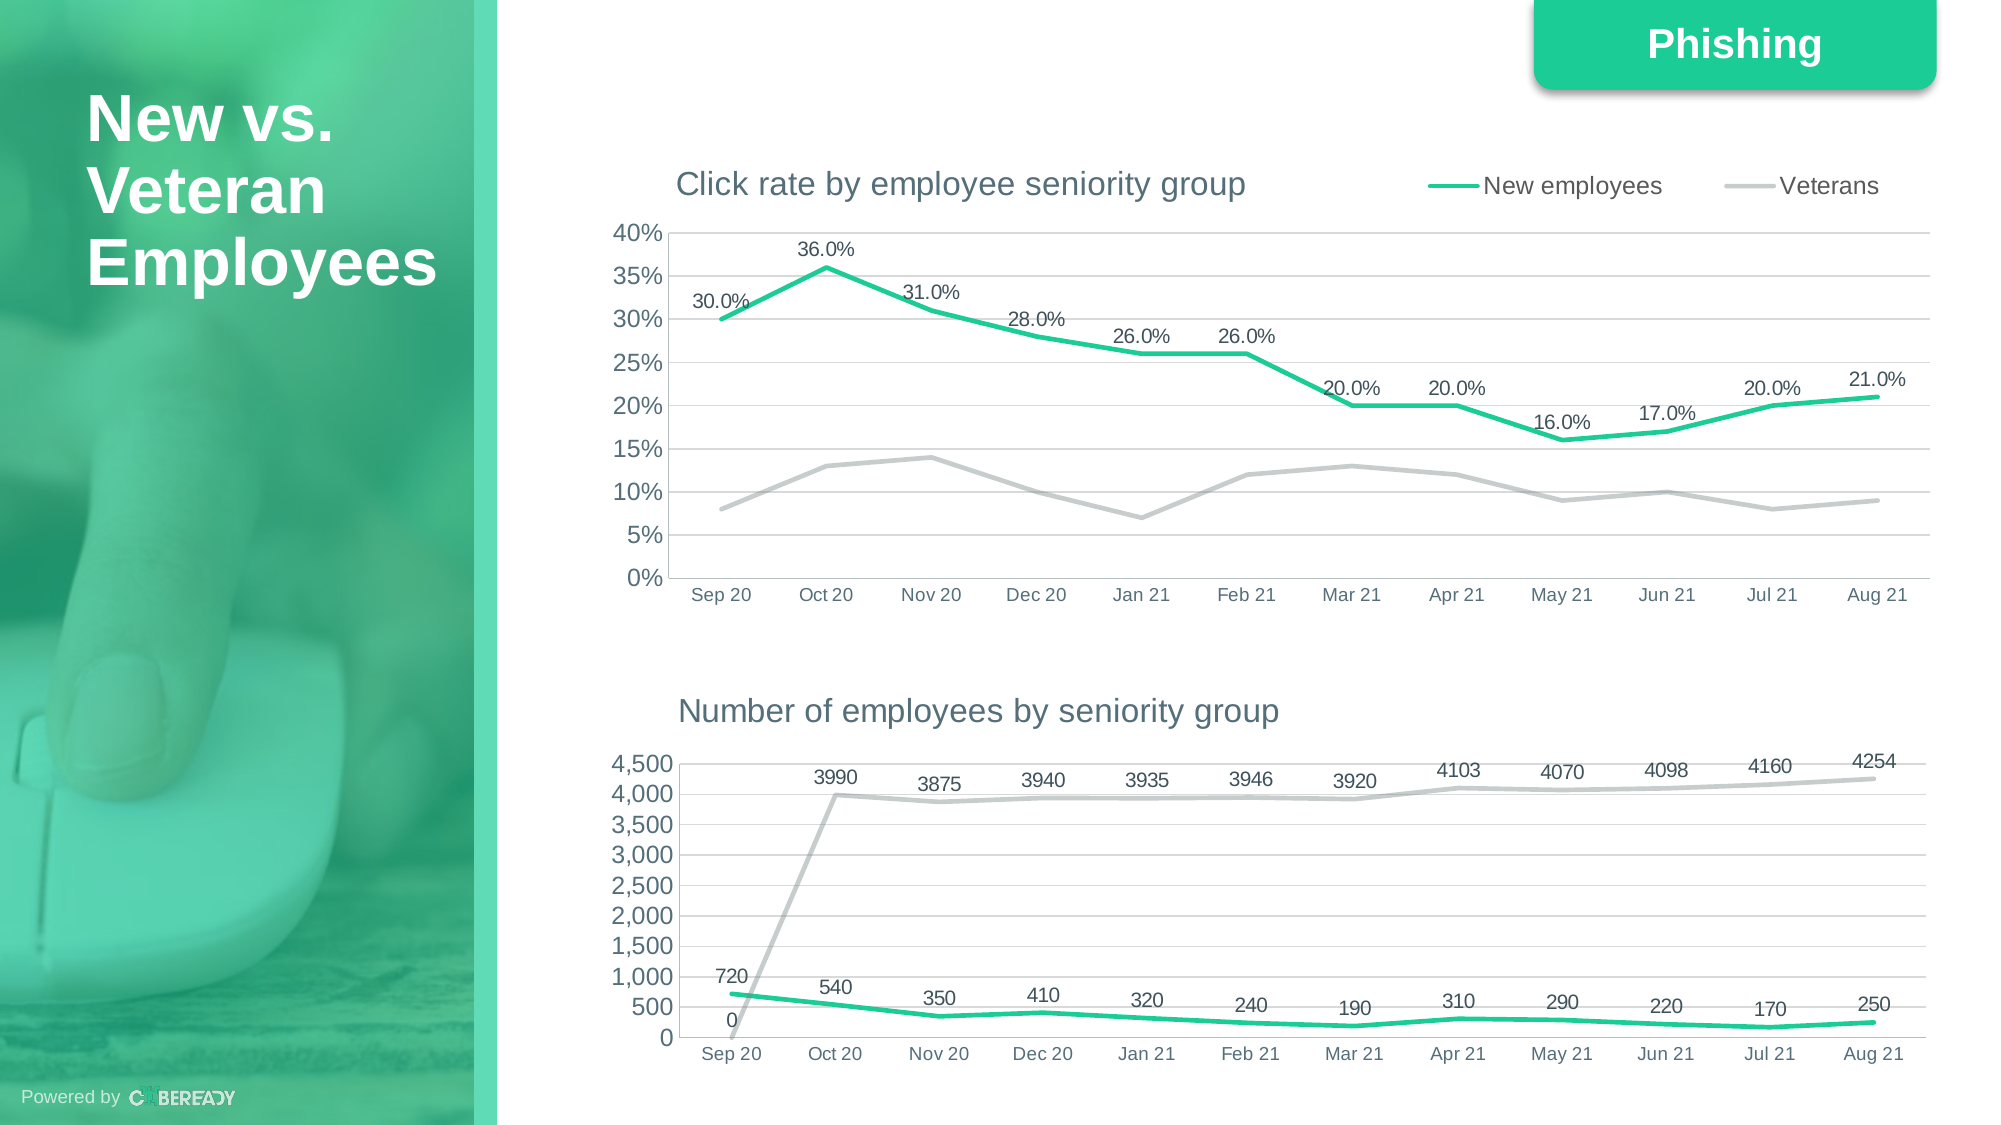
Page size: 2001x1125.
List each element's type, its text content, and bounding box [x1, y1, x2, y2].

chart [583, 670, 1954, 1074]
list New vs. Veteran Employees [86, 83, 446, 302]
chart [583, 151, 1954, 625]
picture [129, 1086, 236, 1106]
